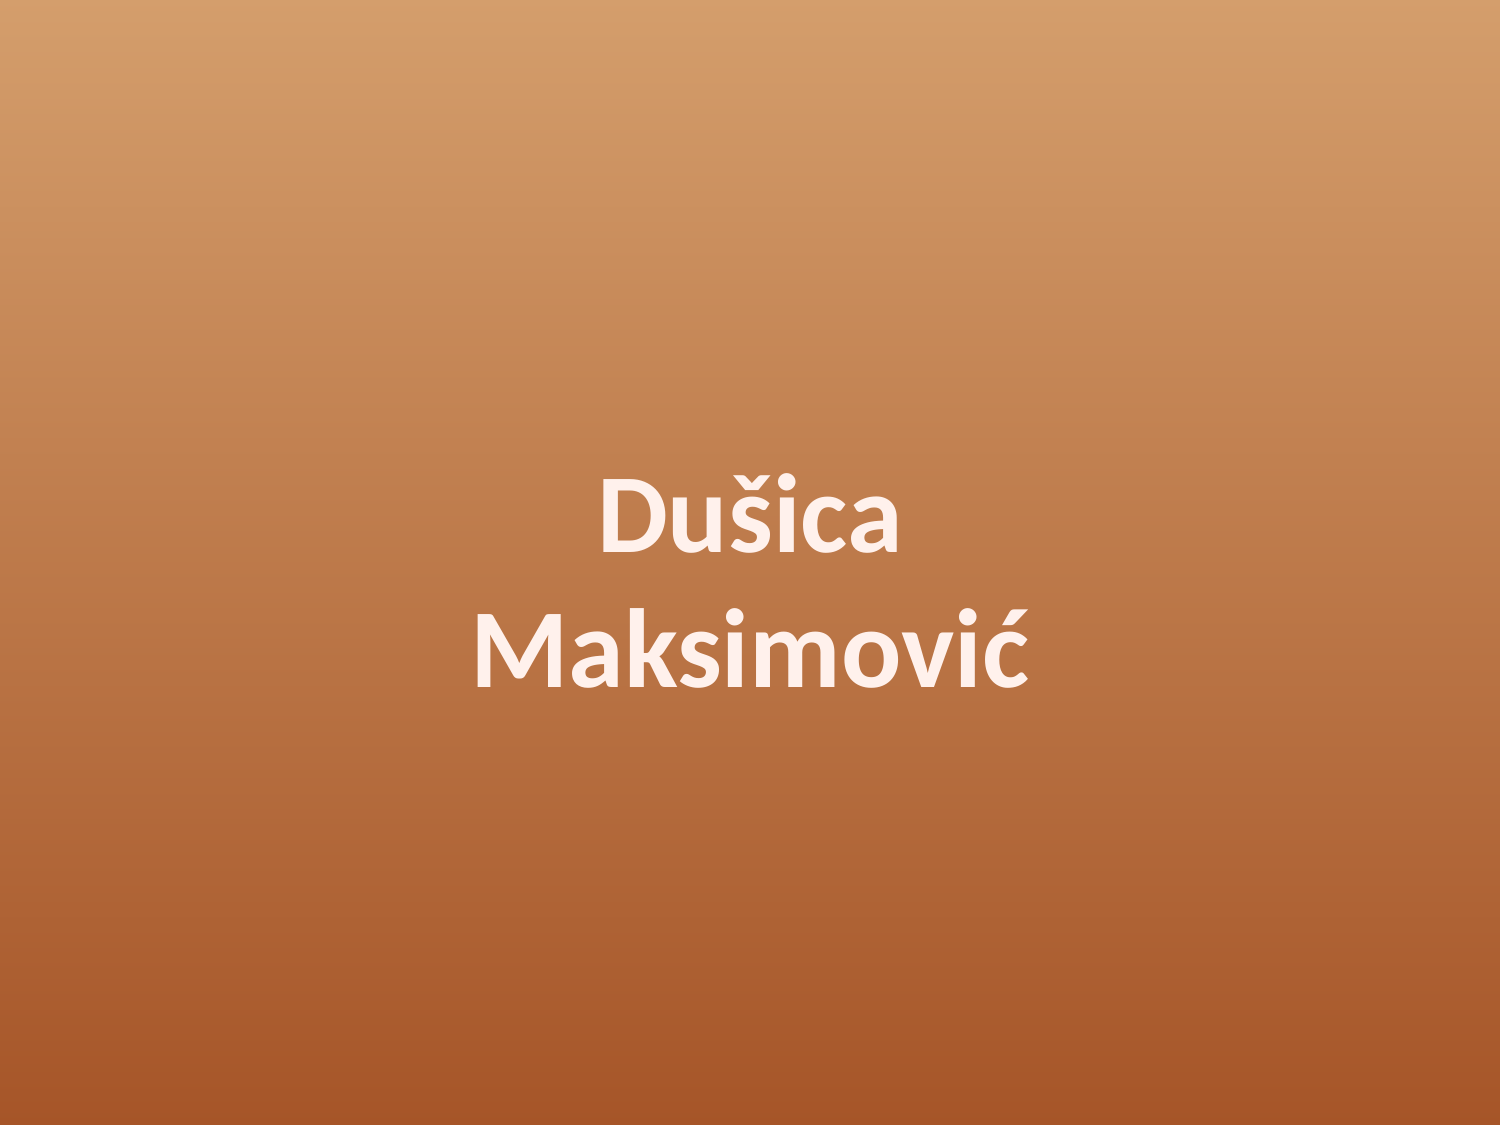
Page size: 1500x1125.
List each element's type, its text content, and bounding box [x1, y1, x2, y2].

text_box Dušica Maksimović [452, 432, 1048, 718]
